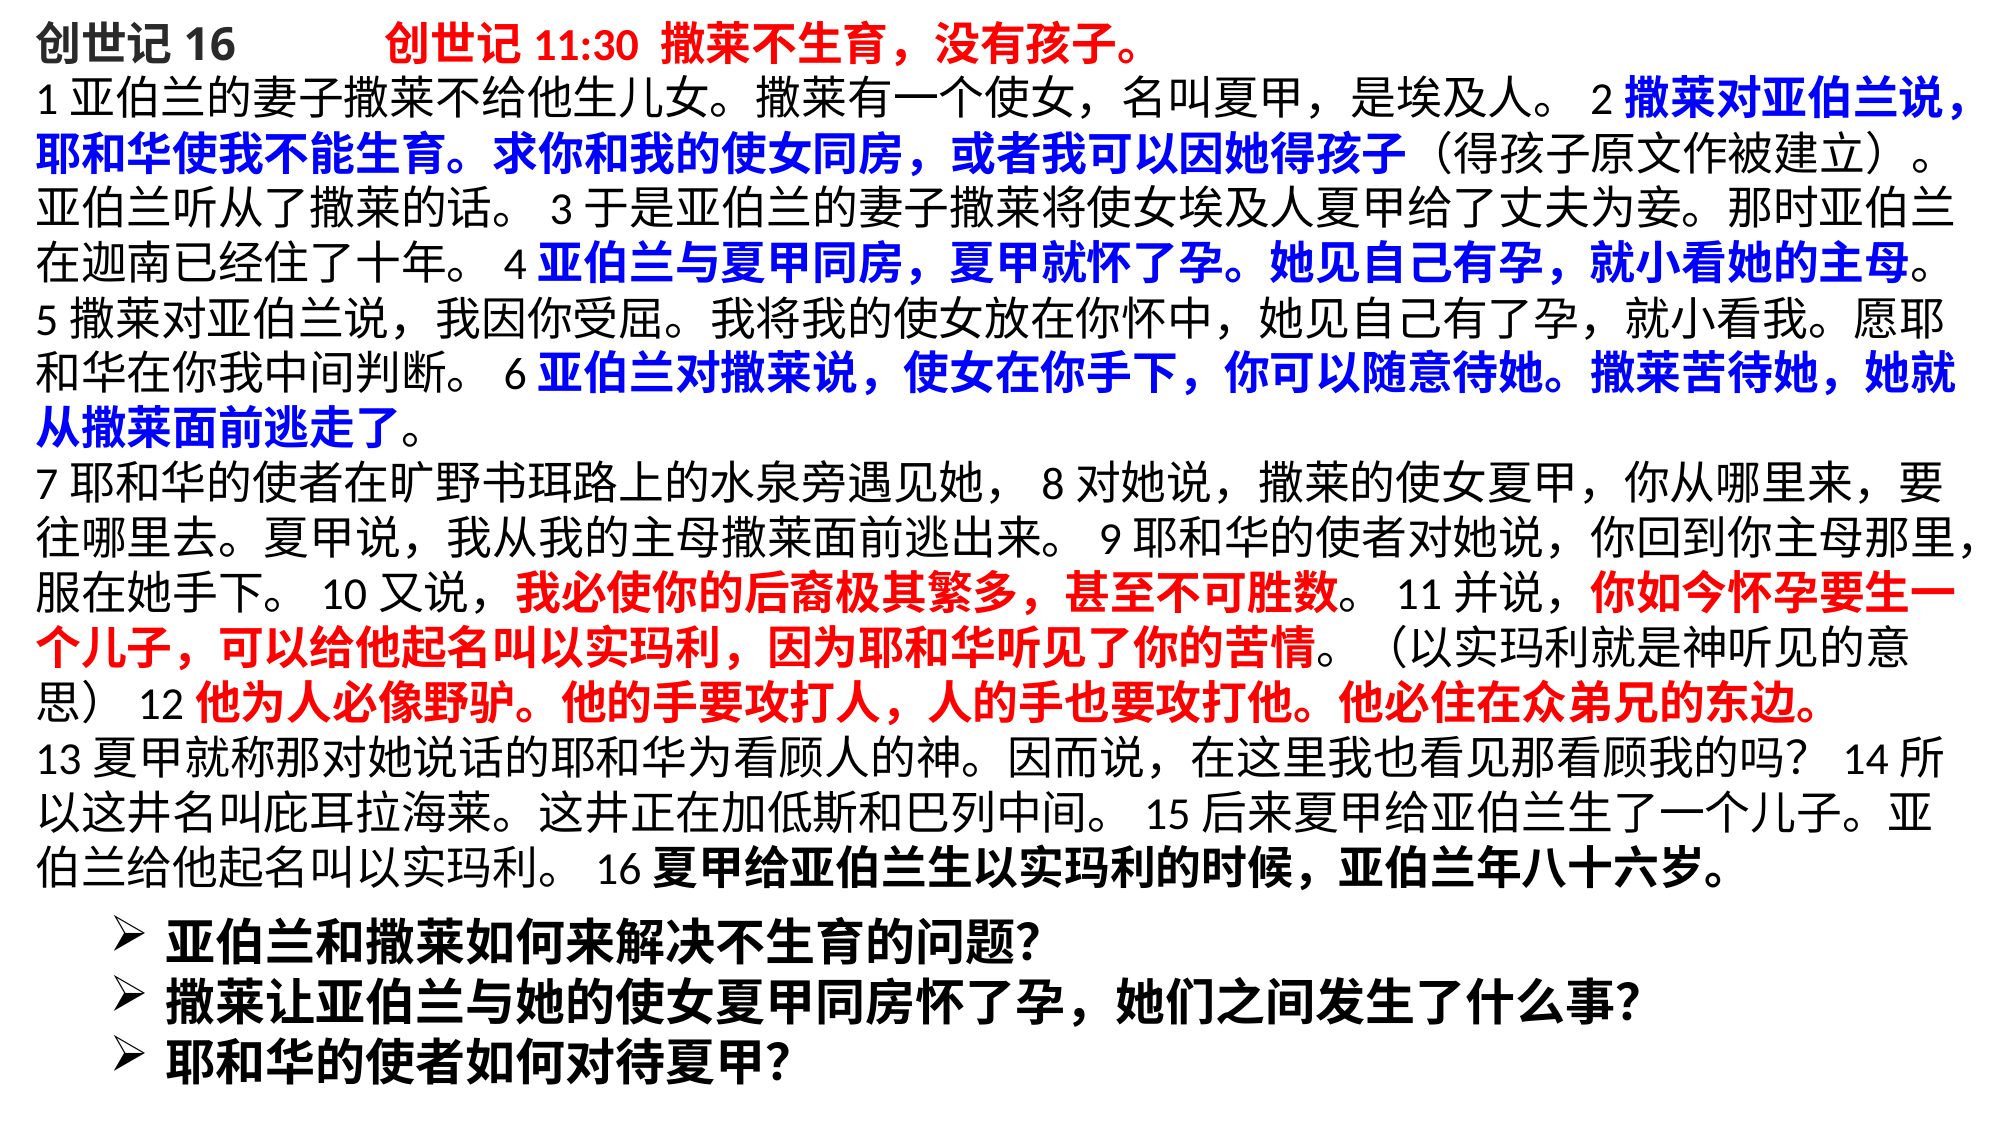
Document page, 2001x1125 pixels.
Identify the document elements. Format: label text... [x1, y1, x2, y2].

text_box 亚伯兰和撒莱如何来解决不生育的问题？ 撒莱让亚伯兰与她的使女夏甲同房怀了孕，她们之间发生了什么事？ 耶和华的使者如何对待夏甲？ [94, 902, 1824, 1098]
text_box 创世记16 1亚伯兰的妻子撒莱不给他生儿女。撒莱有一个使女，名叫夏甲，是埃及人。2撒莱对亚伯兰说，耶和华使我不能生育。求你和我的使女同房，或者我可以因她得孩子（得孩子原文作被建立）。亚伯兰听从了撒莱的话。3于是亚伯兰的妻子撒莱将使女埃及人夏甲给了丈夫为妾。那时亚伯兰在迦南已经住了十年。4亚伯兰与夏甲同房，夏甲就怀了孕。她见自己有孕，就小看她的主母。5撒莱对亚伯兰说，我因你受屈。我将我的使女放在你怀中，她见自己有了孕，就小看我。愿耶和华在你我中间判断。6亚伯兰对撒莱说，使女在你手下，你可以随意待她。撒莱苦待她，她就从撒莱面前逃走了。 7耶和华的使者在旷野书珥路上的水泉旁遇见她，8对她说，撒莱的使女夏甲，你从哪里来，要往哪里去。夏甲说，我从我的主母撒莱面前逃出来。9耶和华的使者对她说，你回到你主母那里，服在她手下。10又说，我必使你的后裔极其繁多，甚至不可胜数。11并说，你如今怀孕要生一个儿子，可以给他起名叫以实玛利，因为耶和华听见了你的苦情。（以实玛利就是神听见的意思）12他为人必像野驴。他的手要攻打人，人的手也要攻打他。他必住在众弟兄的东边。 13夏甲就称那对她说话的耶和华为看顾人的神。因而说，在这里我也看见那看顾我的吗？14所以这井名叫庇耳拉海莱。这井正在加低斯和巴列中间。15后来夏甲给亚伯兰生了一个儿子。亚伯兰给他起名叫以实玛利。16夏甲给亚伯兰生以实玛利的时候，亚伯兰年八十六岁。 [20, 6, 1979, 902]
text_box 创世记11:30 撒莱不生育，没有孩子。 [370, 6, 1371, 77]
